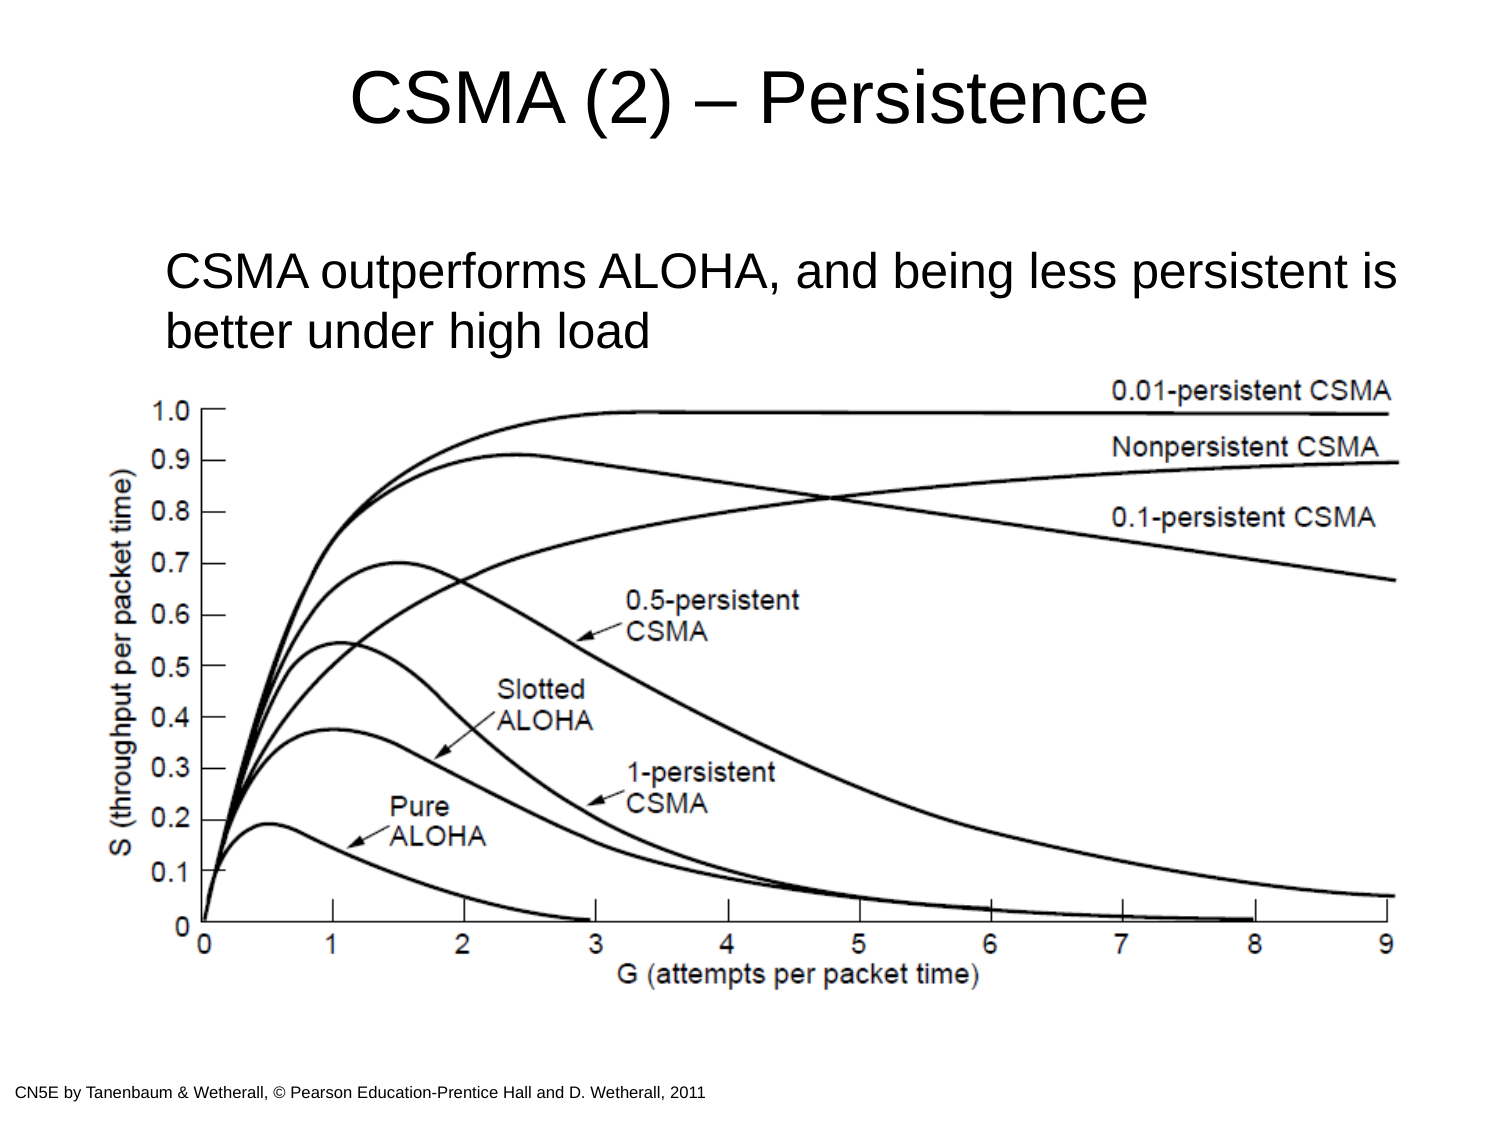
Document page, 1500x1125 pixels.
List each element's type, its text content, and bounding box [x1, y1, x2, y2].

picture [79, 368, 1421, 1001]
list CSMA outperforms ALOHA, and being less persistent is better under high load [149, 231, 1429, 987]
footer CN5E by Tanenbaum & Wetherall, © Pearson Education-Prentice Hall and D. Wetherall, 2011 [0, 1074, 1500, 1125]
title CSMA (2) – Persistence [0, 0, 1500, 188]
